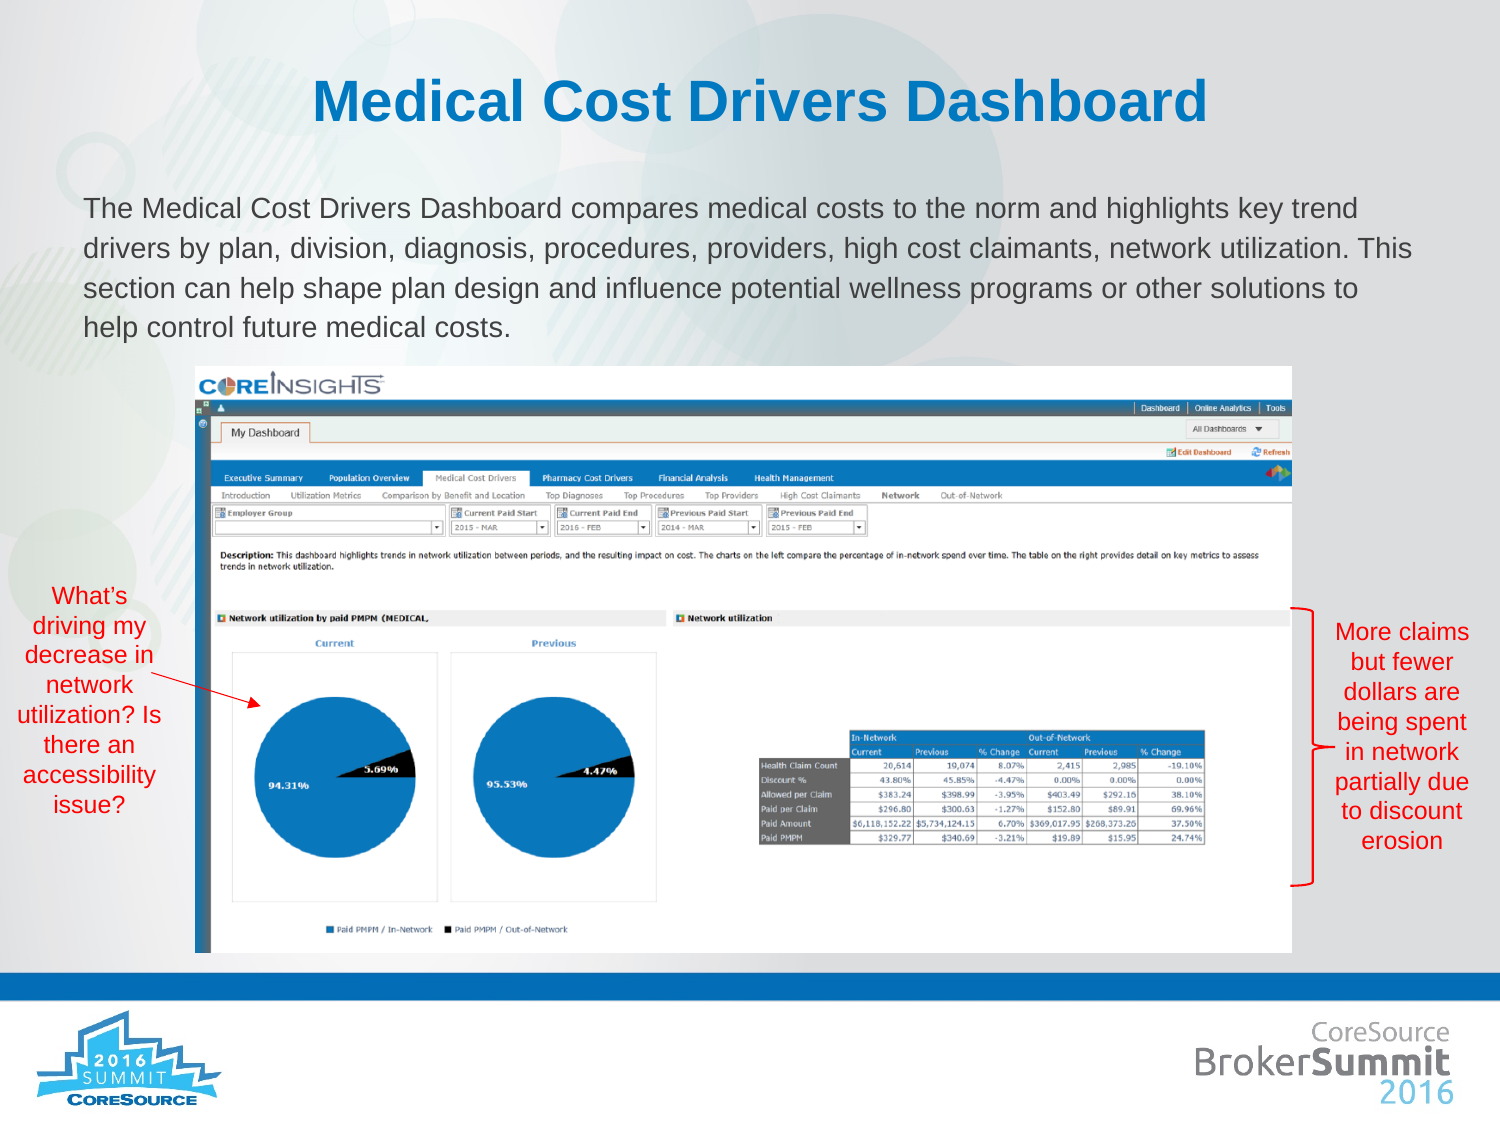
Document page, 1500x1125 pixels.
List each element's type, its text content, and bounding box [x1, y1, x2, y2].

text_box More claims but fewer dollars are being spent in network partially due to discount erosion [1312, 608, 1492, 863]
list The Medical Cost Drivers Dashboard compares medical costs to the norm and highlights key trend drivers by plan, division, diagnosis, procedures, providers, high cost claimants, network utilization. This section can help shape plan design and influence potential wellness programs or other solutions to help control future medical costs. [68, 176, 1432, 337]
text_box [1292, 607, 1336, 887]
text_box What’s driving my decrease in network utilization? Is there an accessibility issue? [0, 571, 180, 827]
title Medical Cost Drivers Dashboard [114, 46, 1409, 159]
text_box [151, 672, 261, 707]
picture [0, 0, 1500, 1125]
